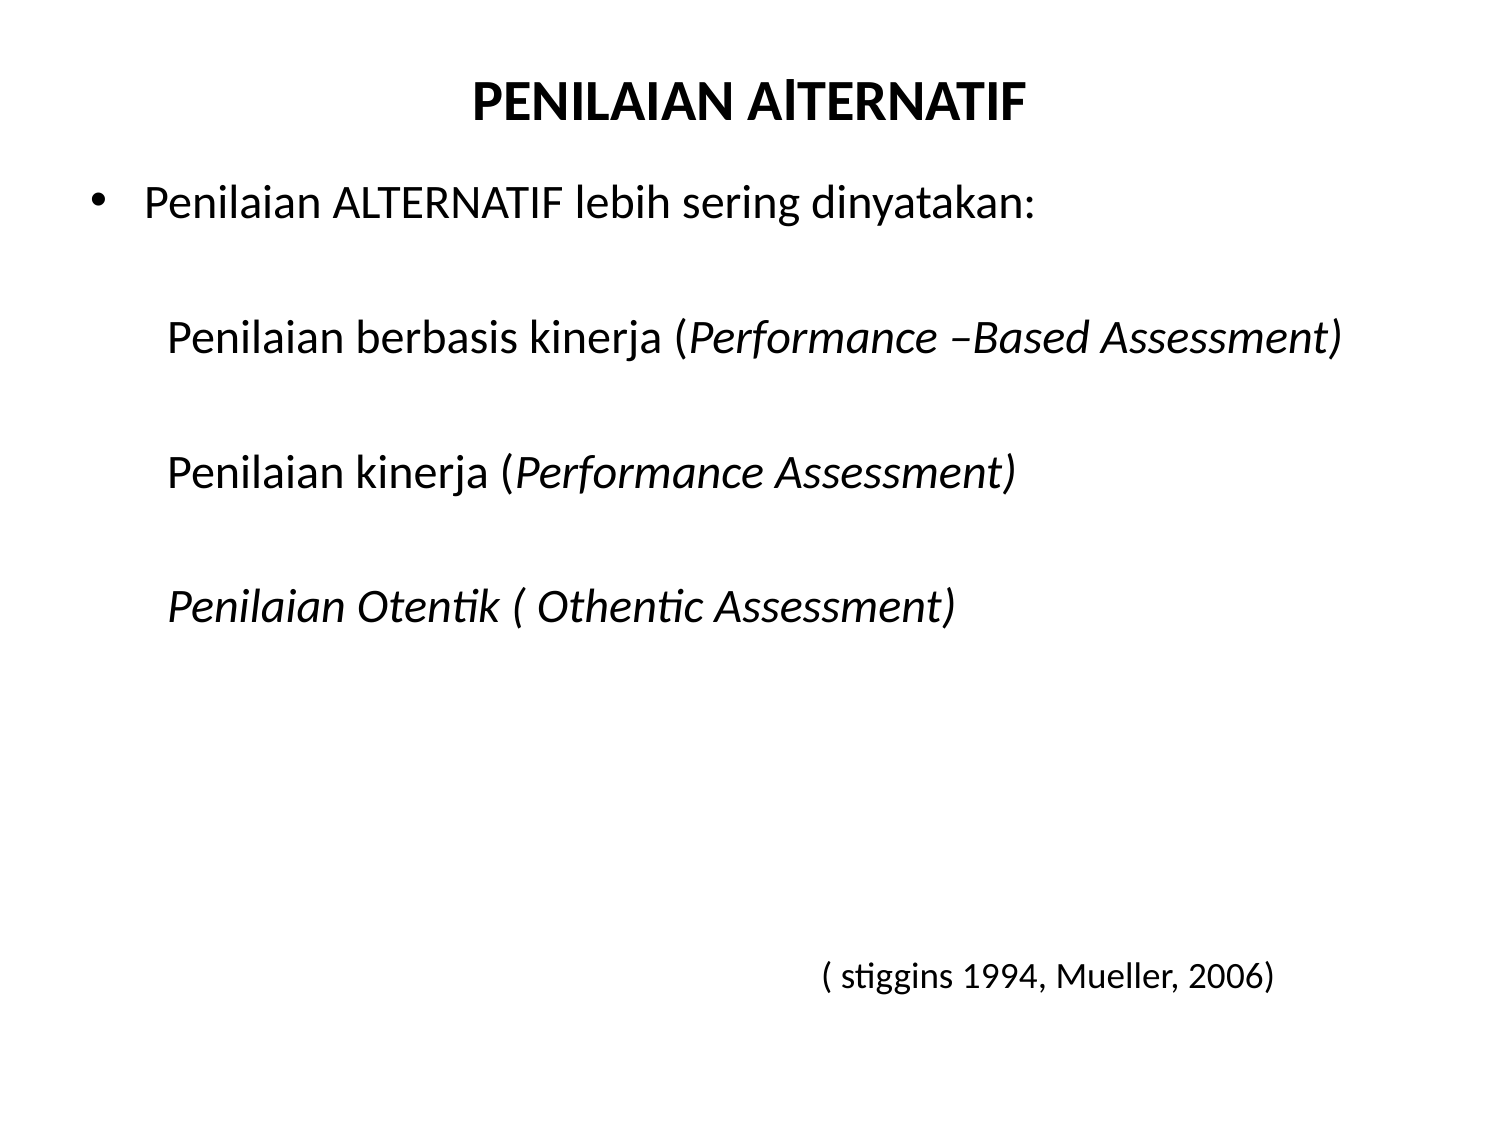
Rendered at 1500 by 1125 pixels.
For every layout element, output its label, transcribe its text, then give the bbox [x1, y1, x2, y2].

list Penilaian ALTERNATIF lebih sering dinyatakan: Penilaian berbasis kinerja (Performance –Based Assessment) Penilaian kinerja (Performance Assessment) Penilaian Otentik ( Othentic Assessment) ( stiggins 1994, Mueller, 2006) [75, 162, 1425, 1005]
title PENILAIAN AlTERNATIF [75, 45, 1425, 150]
